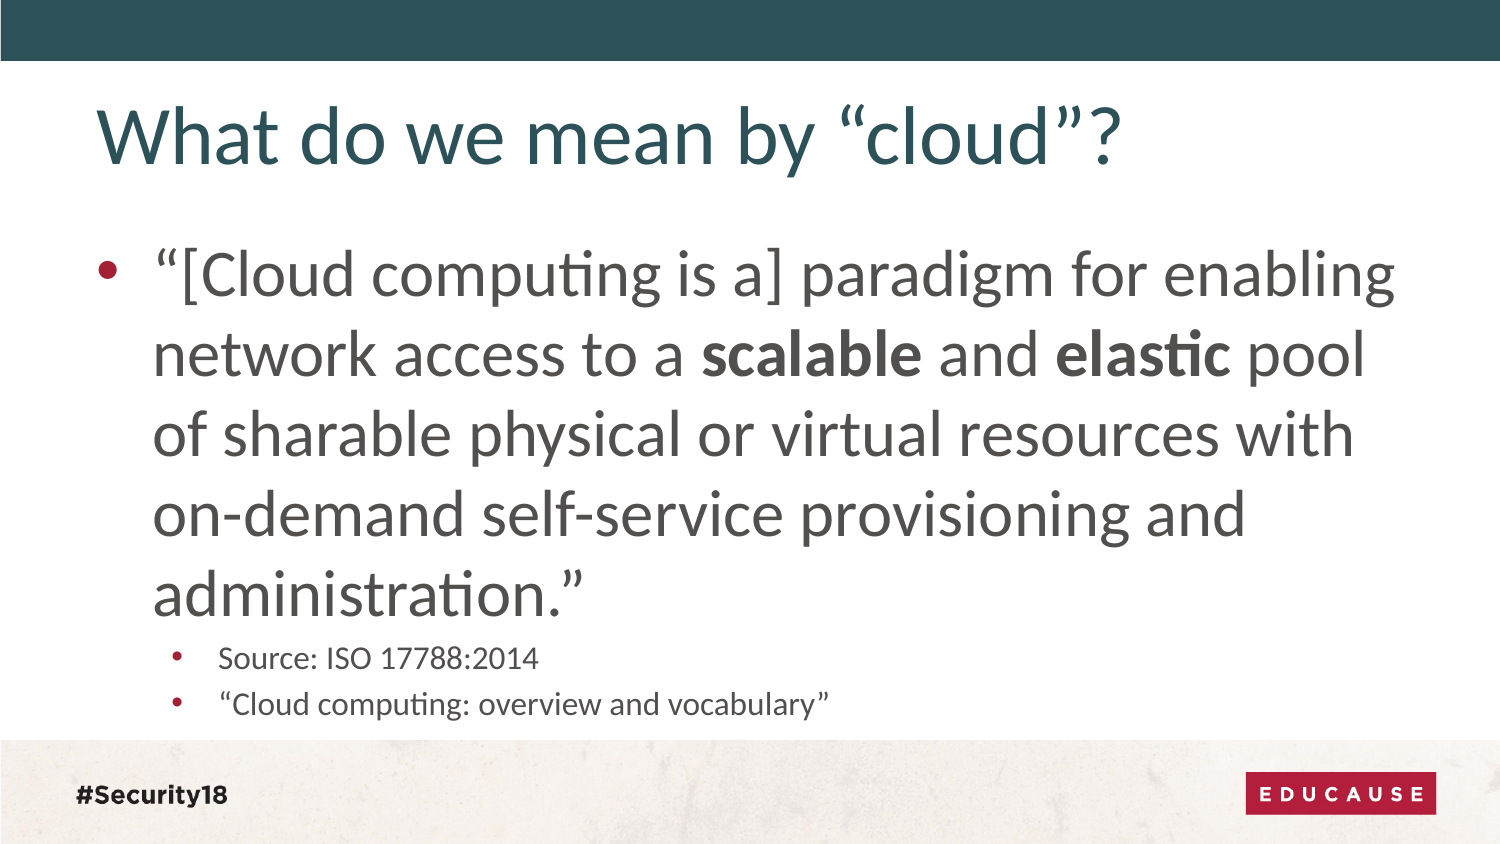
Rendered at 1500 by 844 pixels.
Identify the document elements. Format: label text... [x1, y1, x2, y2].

picture [0, 0, 1500, 844]
list “[Cloud computing is a] paradigm for enabling network access to a scalable and elastic pool of sharable physical or virtual resources with on-demand self-service provisioning and administration.” Source: ISO 17788:2014 “Cloud computing: overview and vocabulary” [81, 222, 1420, 728]
title What do we mean by “cloud”? [81, 73, 1420, 216]
